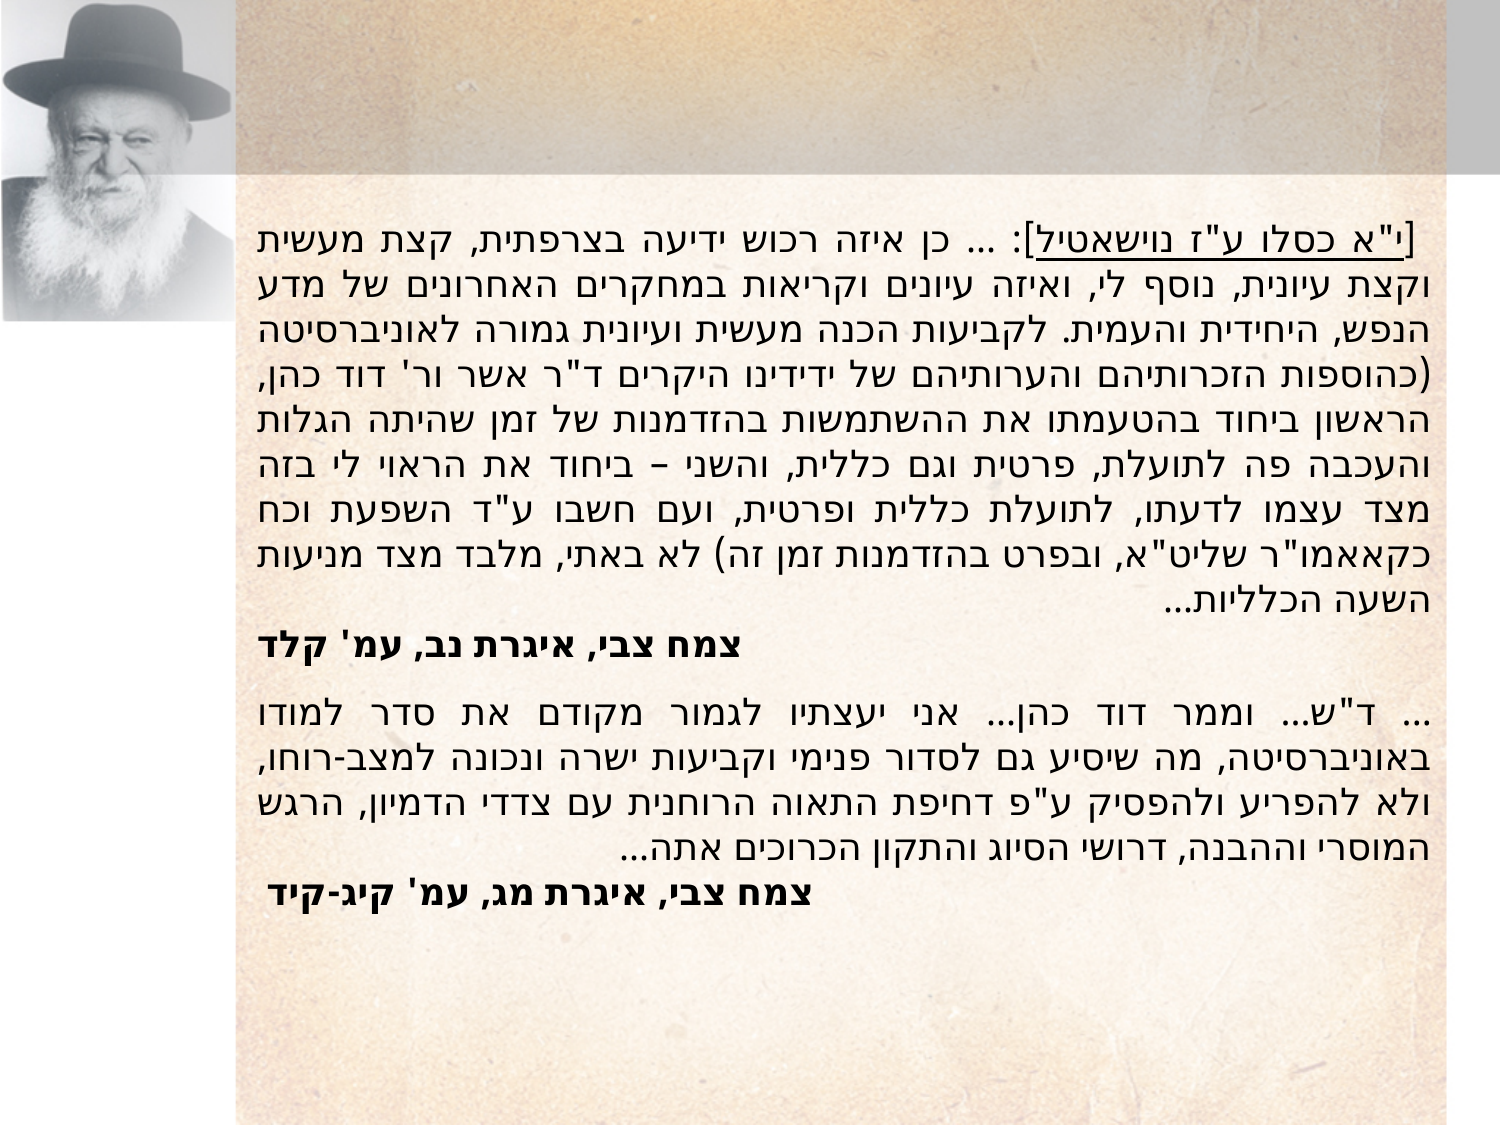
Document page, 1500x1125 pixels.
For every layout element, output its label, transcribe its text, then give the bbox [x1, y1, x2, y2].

text_box ... ד"ש... וממר דוד כהן... אני יעצתיו לגמור מקודם את סדר למודו באוניברסיטה, מה שיסיע גם לסדור פנימי וקביעות ישרה ונכונה למצב-רוחו, ולא להפריע ולהפסיק ע"פ דחיפת התאוה הרוחנית עם צדדי הדמיון, הרגש המוסרי וההבנה, דרושי הסיוג והתקון הכרוכים אתה... צמח צבי, איגרת מג, עמ' קיג-קיד [242, 680, 1447, 921]
picture [0, 0, 1500, 1125]
text_box [י"א כסלו ע"ז נוישאטיל]: ... כן איזה רכוש ידיעה בצרפתית, קצת מעשית וקצת עיונית, נוסף לי, ואיזה עיונים וקריאות במחקרים האחרונים של מדע הנפש, היחידית והעמית. לקביעות הכנה מעשית ועיונית גמורה לאוניברסיטה (כהוספות הזכרותיהם והערותיהם של ידידינו היקרים ד"ר אשר ור' דוד כהן, הראשון ביחוד בהטעמתו את ההשתמשות בהזדמנות של זמן שהיתה הגלות והעכבה פה לתועלת, פרטית וגם כללית, והשני – ביחוד את הראוי לי בזה מצד עצמו לדעתו, לתועלת כללית ופרטית, ועם חשבו ע"ד השפעת וכח כקאאמו"ר שליט"א, ובפרט בהזדמנות זמן זה) לא באתי, מלבד מצד מניעות השעה הכלליות... צמח צבי, איגרת נב, עמ' קלד [242, 208, 1447, 673]
